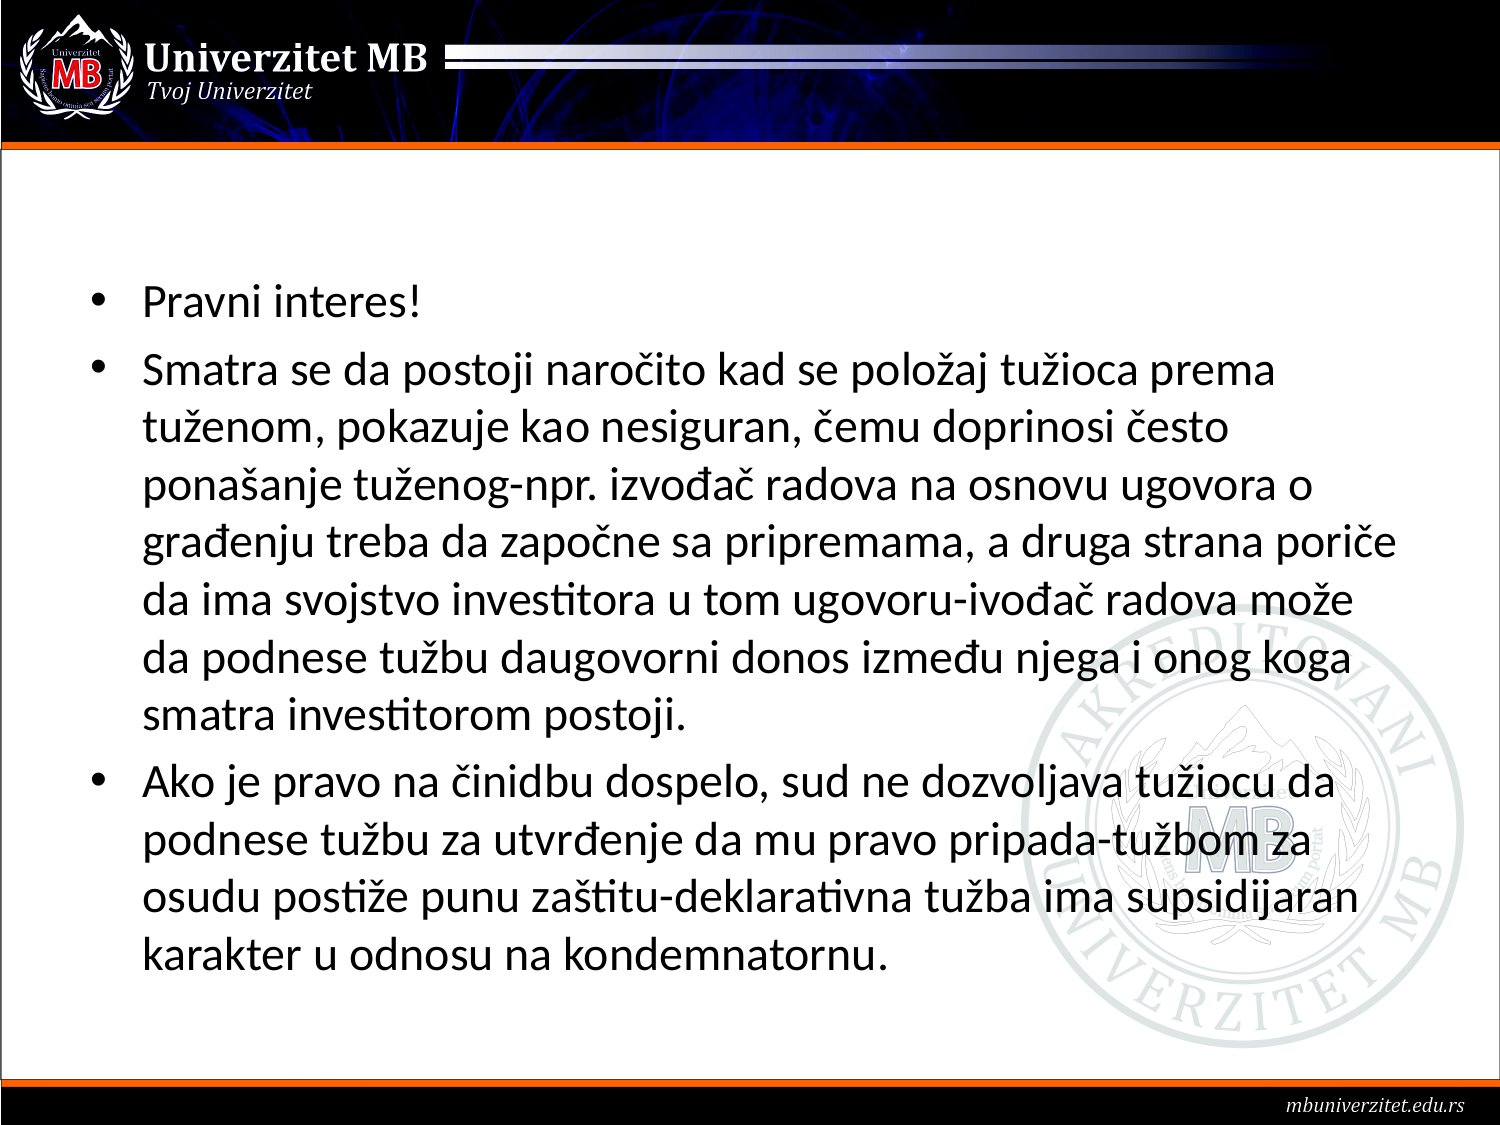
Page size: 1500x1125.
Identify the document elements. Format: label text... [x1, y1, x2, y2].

picture [0, 0, 1500, 1125]
list Pravni interes! Smatra se da postoji naročito kad se položaj tužioca prema tuženom, pokazuje kao nesiguran, čemu doprinosi često ponašanje tuženog-npr. izvođač radova na osnovu ugovora o građenju treba da započne sa pripremama, a druga strana poriče da ima svojstvo investitora u tom ugovoru-ivođač radova može da podnese tužbu daugovorni donos između njega i onog koga smatra investitorom postoji. Ako je pravo na činidbu dospelo, sud ne dozvoljava tužiocu da podnese tužbu za utvrđenje da mu pravo pripada-tužbom za osudu postiže punu zaštitu-deklarativna tužba ima supsidijaran karakter u odnosu na kondemnatornu. [75, 262, 1425, 1005]
